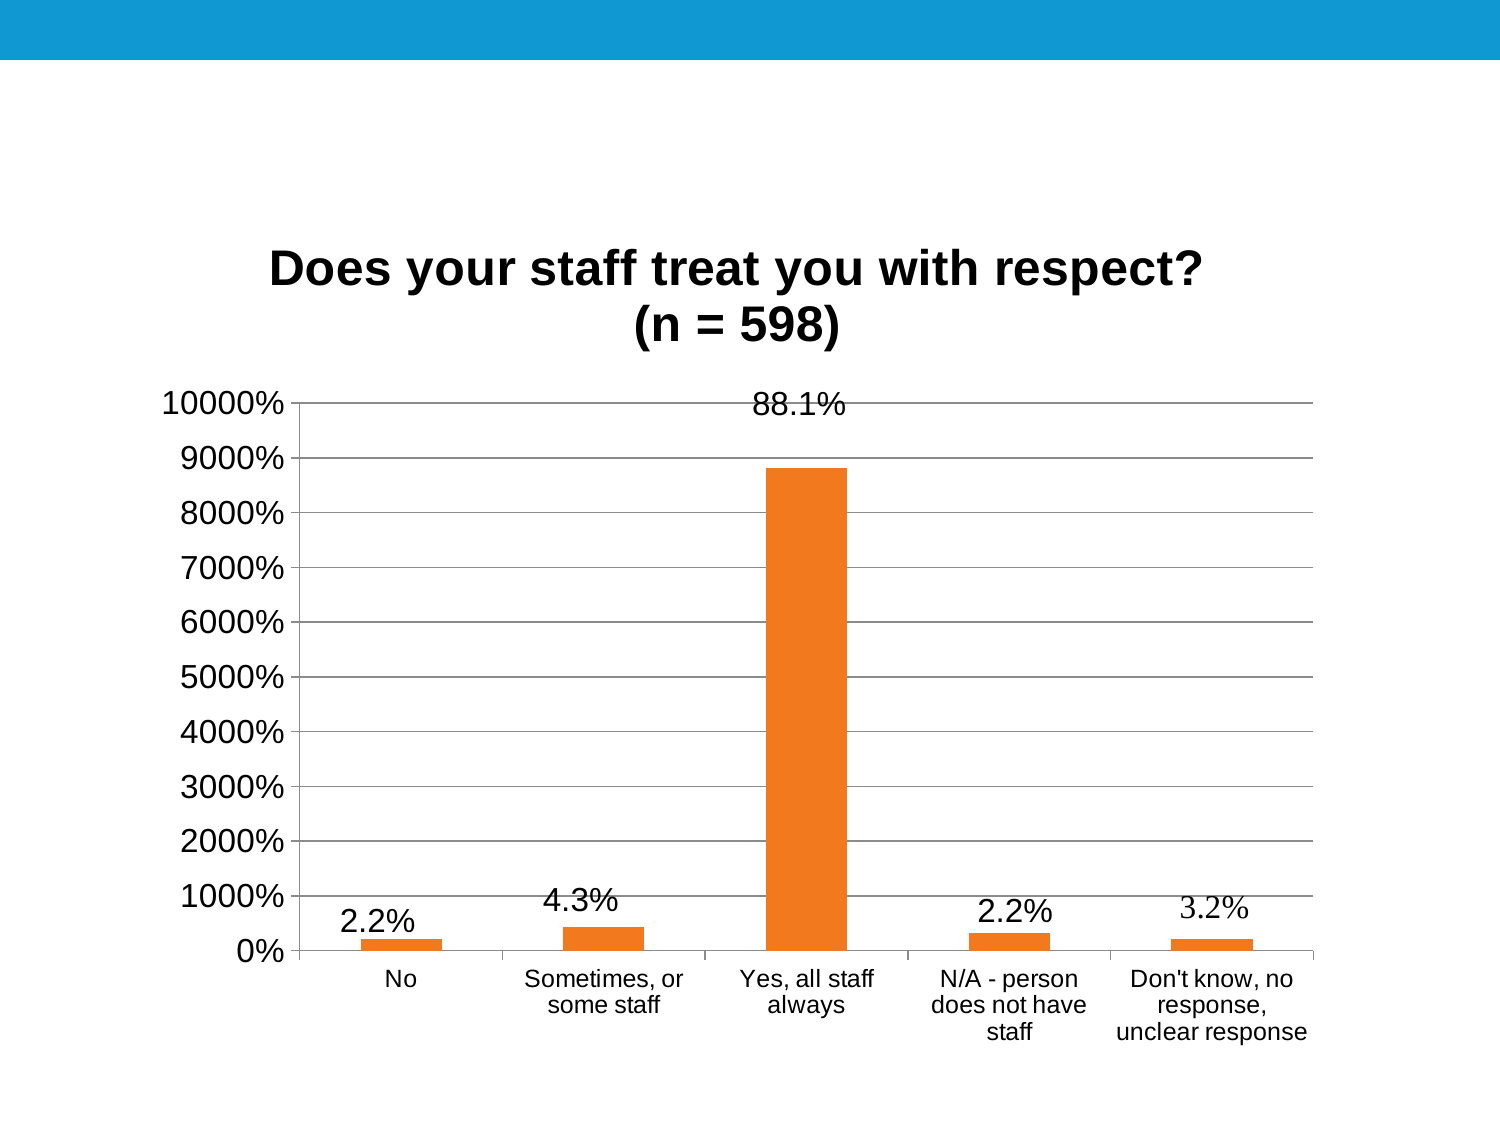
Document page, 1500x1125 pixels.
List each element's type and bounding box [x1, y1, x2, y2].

chart [137, 199, 1338, 1063]
